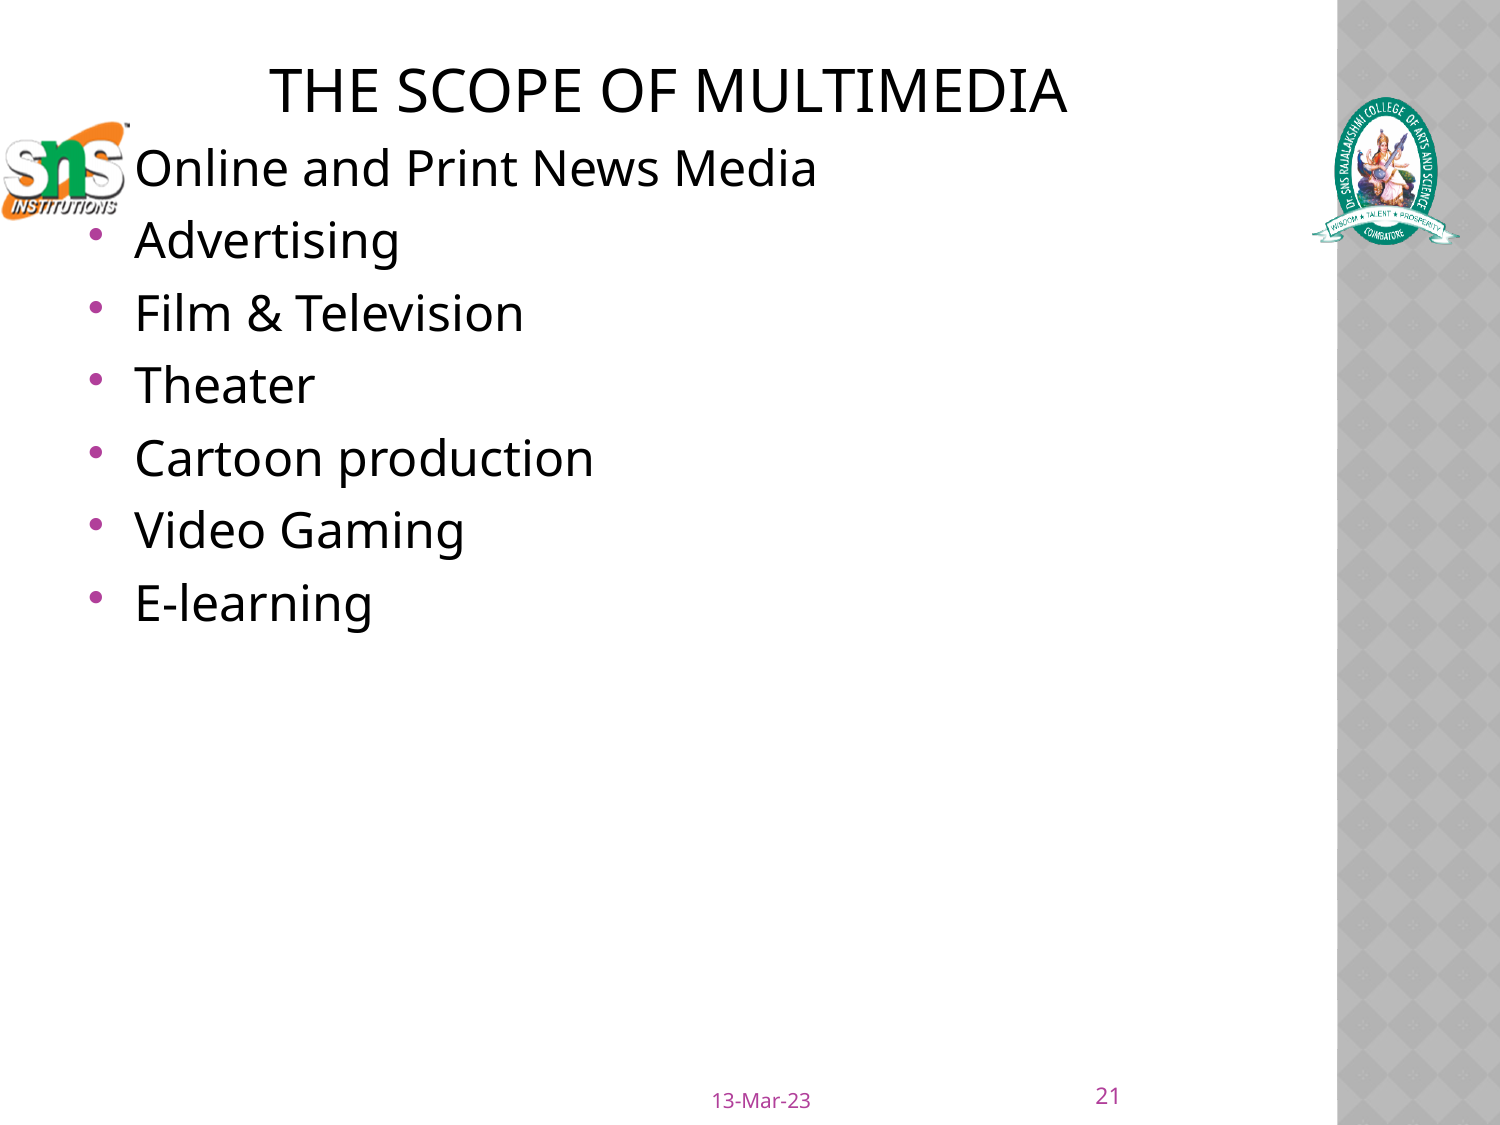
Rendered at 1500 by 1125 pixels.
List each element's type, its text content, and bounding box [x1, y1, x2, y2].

slide_number 21 [1025, 1075, 1122, 1113]
picture [1, 120, 130, 222]
list Online and Print News Media Advertising Film & Television Theater Cartoon production Video Gaming E-learning [75, 128, 1263, 1059]
picture [1312, 96, 1461, 245]
title THE SCOPE OF MULTIMEDIA [75, 52, 1263, 125]
slide_number 13-Mar-23 [696, 1075, 1025, 1113]
